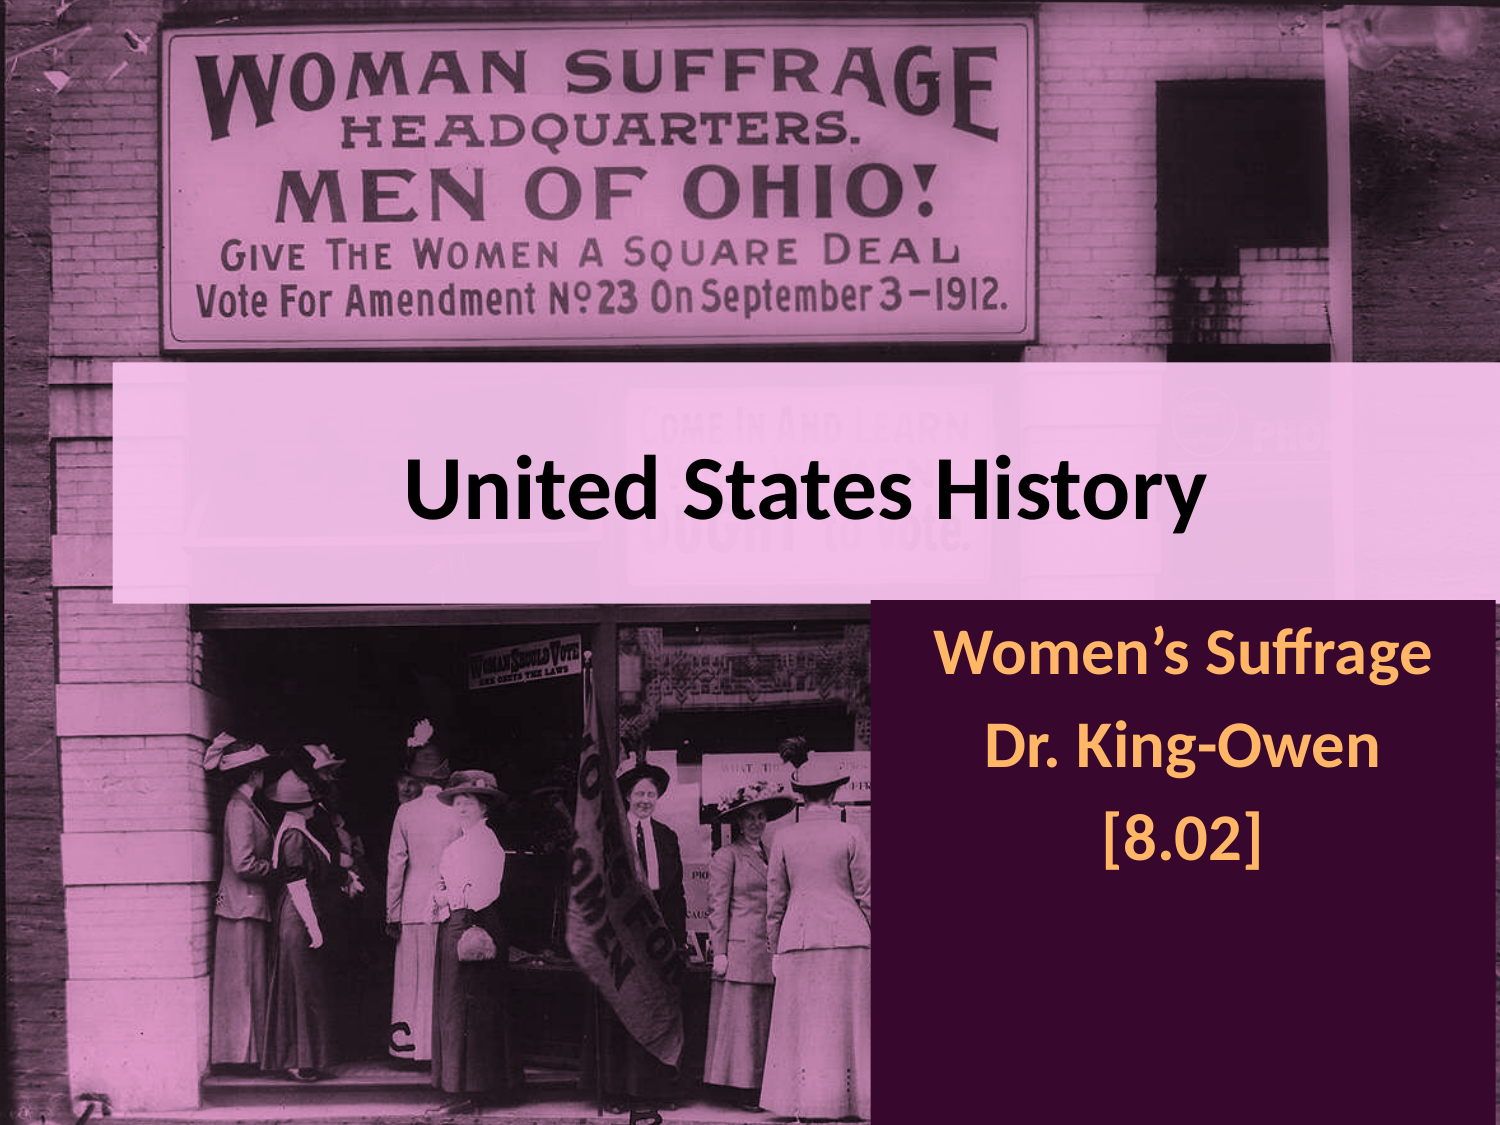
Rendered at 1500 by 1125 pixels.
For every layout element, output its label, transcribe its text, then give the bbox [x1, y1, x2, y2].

title United States History [112, 362, 1500, 604]
subtitle Women’s Suffrage Dr. King-Owen [8.02] [870, 600, 1496, 1125]
